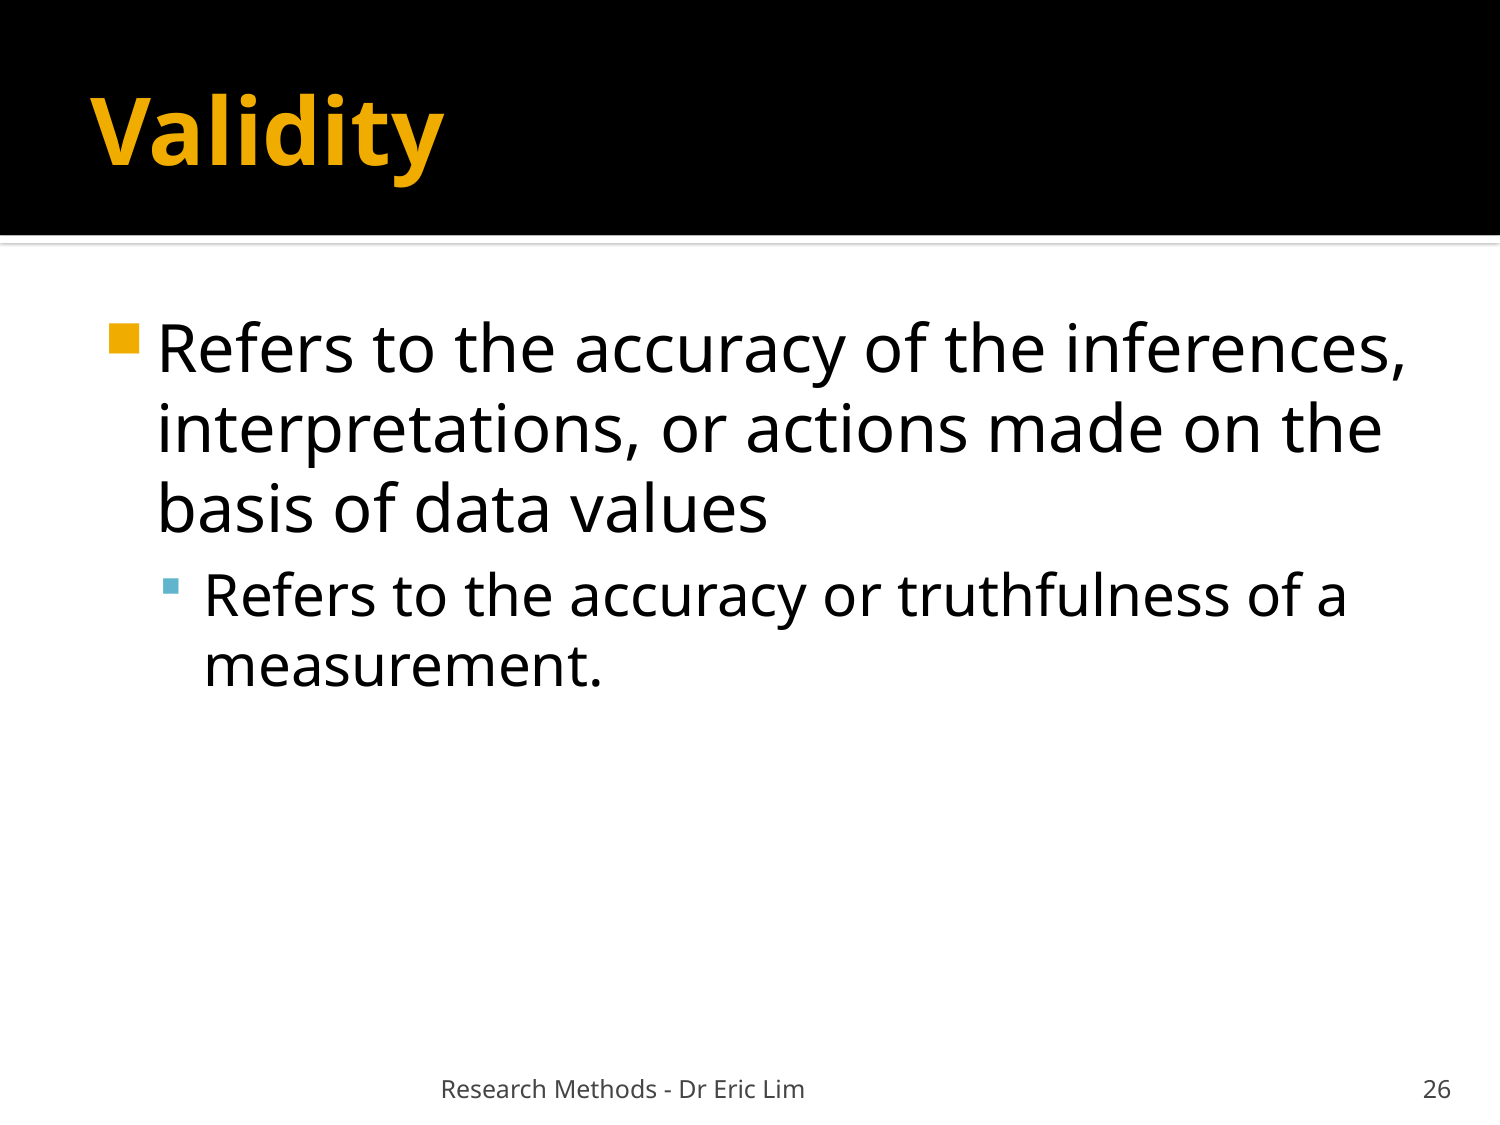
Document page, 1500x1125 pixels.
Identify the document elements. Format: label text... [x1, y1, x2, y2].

slide_number 26 [1345, 1062, 1467, 1108]
title Validity [75, 25, 1425, 231]
list Refers to the accuracy of the inferences, interpretations, or actions made on the basis of data values Refers to the accuracy or truthfulness of a measurement. [75, 291, 1425, 1050]
footer Research Methods - Dr Eric Lim [433, 1062, 1337, 1108]
